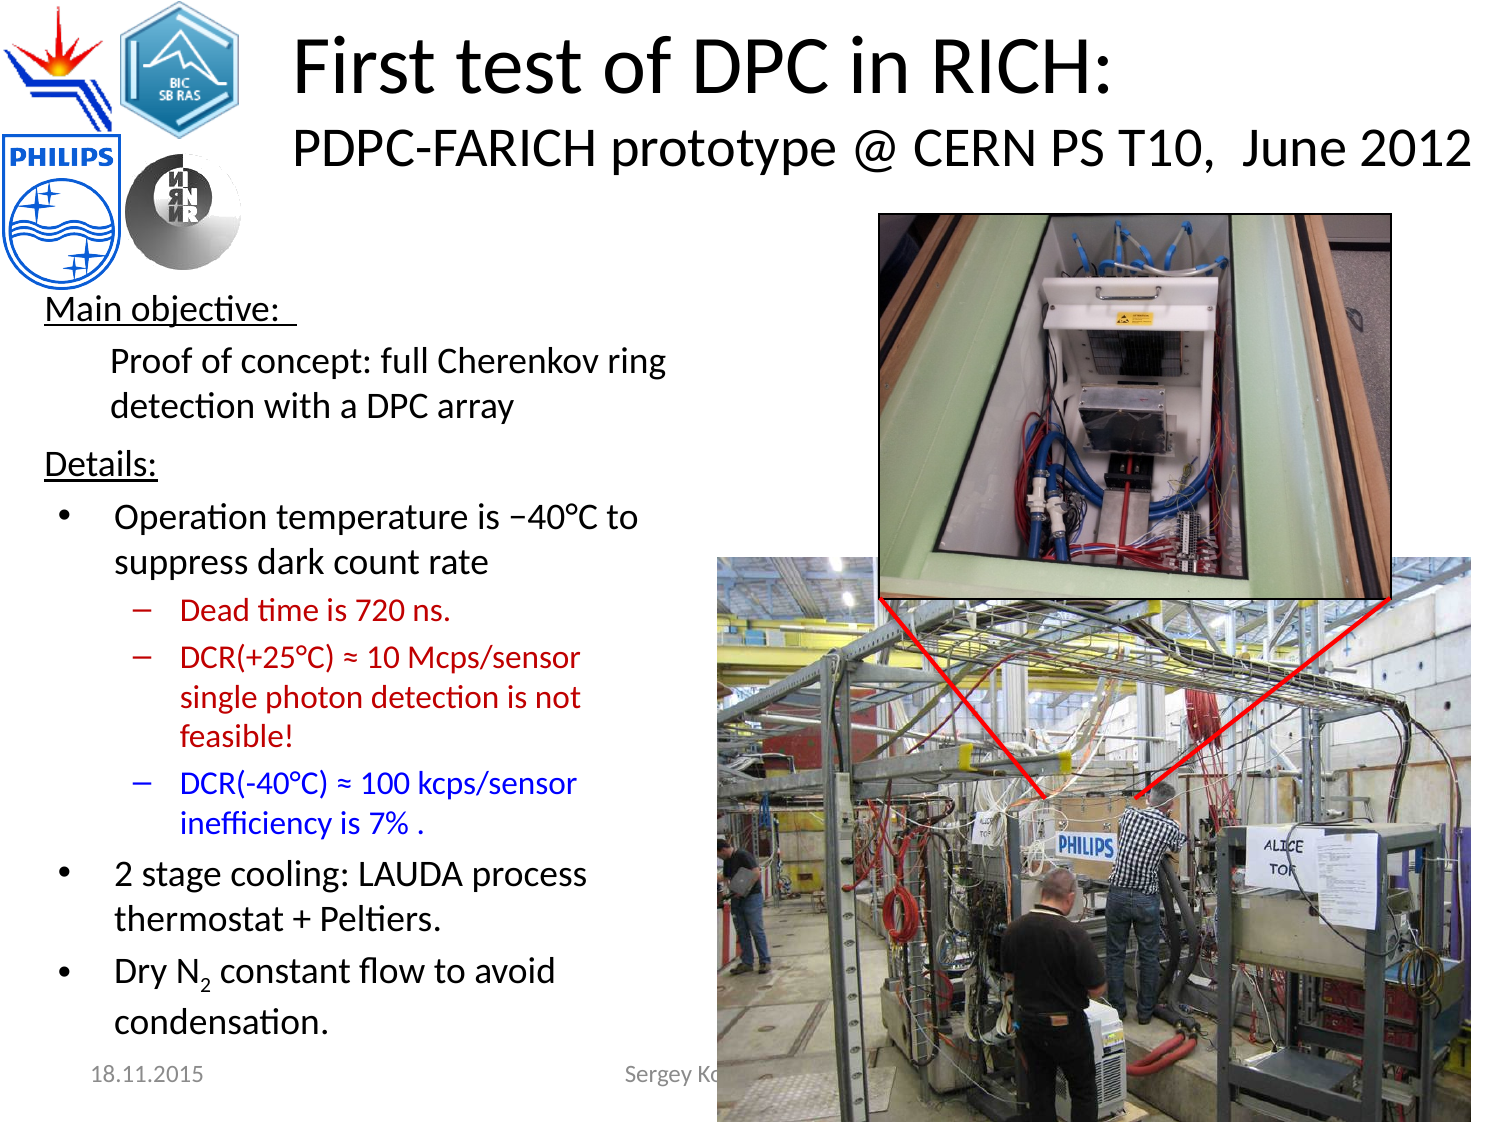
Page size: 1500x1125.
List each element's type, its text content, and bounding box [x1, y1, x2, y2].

picture [123, 152, 242, 272]
title First test of DPC in RICH: PDPC-FARICH prototype @ CERN PS T10, June 2012 [277, 0, 1500, 188]
picture [717, 215, 1472, 1122]
list Main objective: Proof of concept: full Cherenkov ring detection with a DPC array Details: Operation temperature is −40°C to suppress dark count rate Dead time is 720 ns. DCR(+25°C) ≈ 10 Mcps/sensor single photon detection is not feasible! DCR(-40°C) ≈ 100 kcps/sensor inefficiency is 7% . 2 stage cooling: LAUDA process thermostat + Peltiers. Dry N2 constant flow to avoid condensation. [29, 276, 691, 1050]
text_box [1134, 597, 1391, 799]
footer Sergey Kononov, FAIR-15 [512, 1042, 712, 1103]
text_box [879, 597, 1046, 799]
picture [2, 0, 239, 290]
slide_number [75, 1042, 425, 1103]
